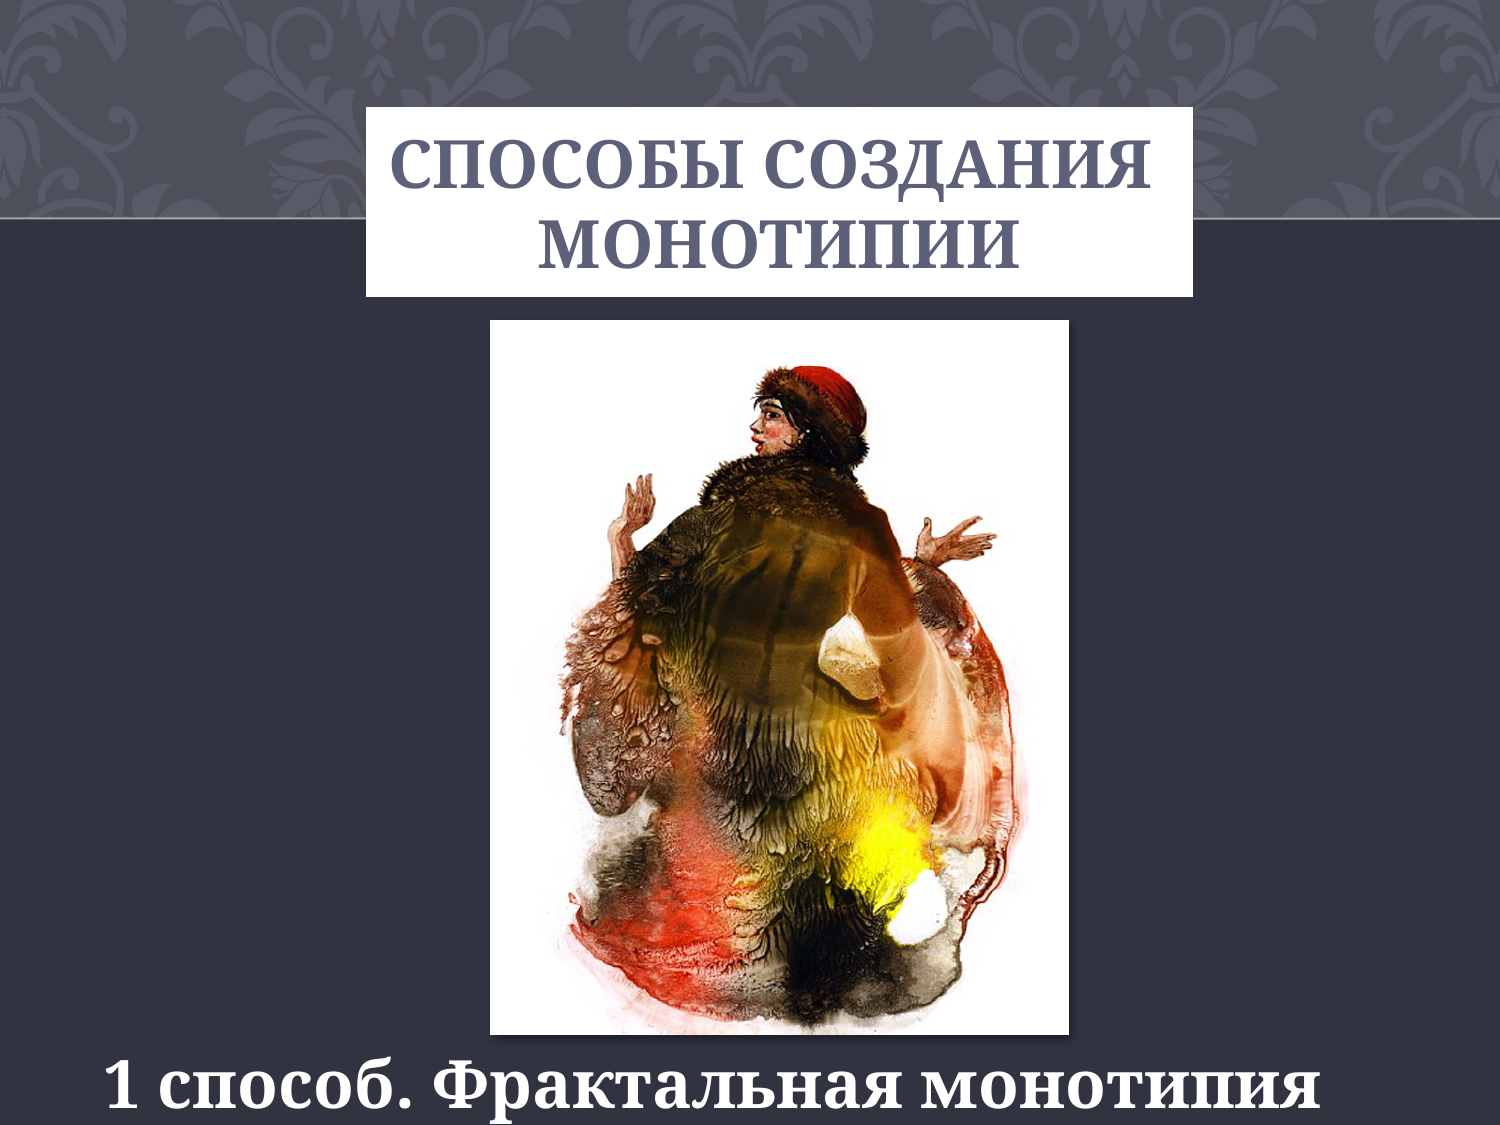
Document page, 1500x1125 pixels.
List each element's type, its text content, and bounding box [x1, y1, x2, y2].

title Способы создания монотипии [366, 107, 1193, 297]
text_box 1 способ. Фрактальная монотипия [88, 1034, 1459, 1125]
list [489, 320, 1070, 1036]
